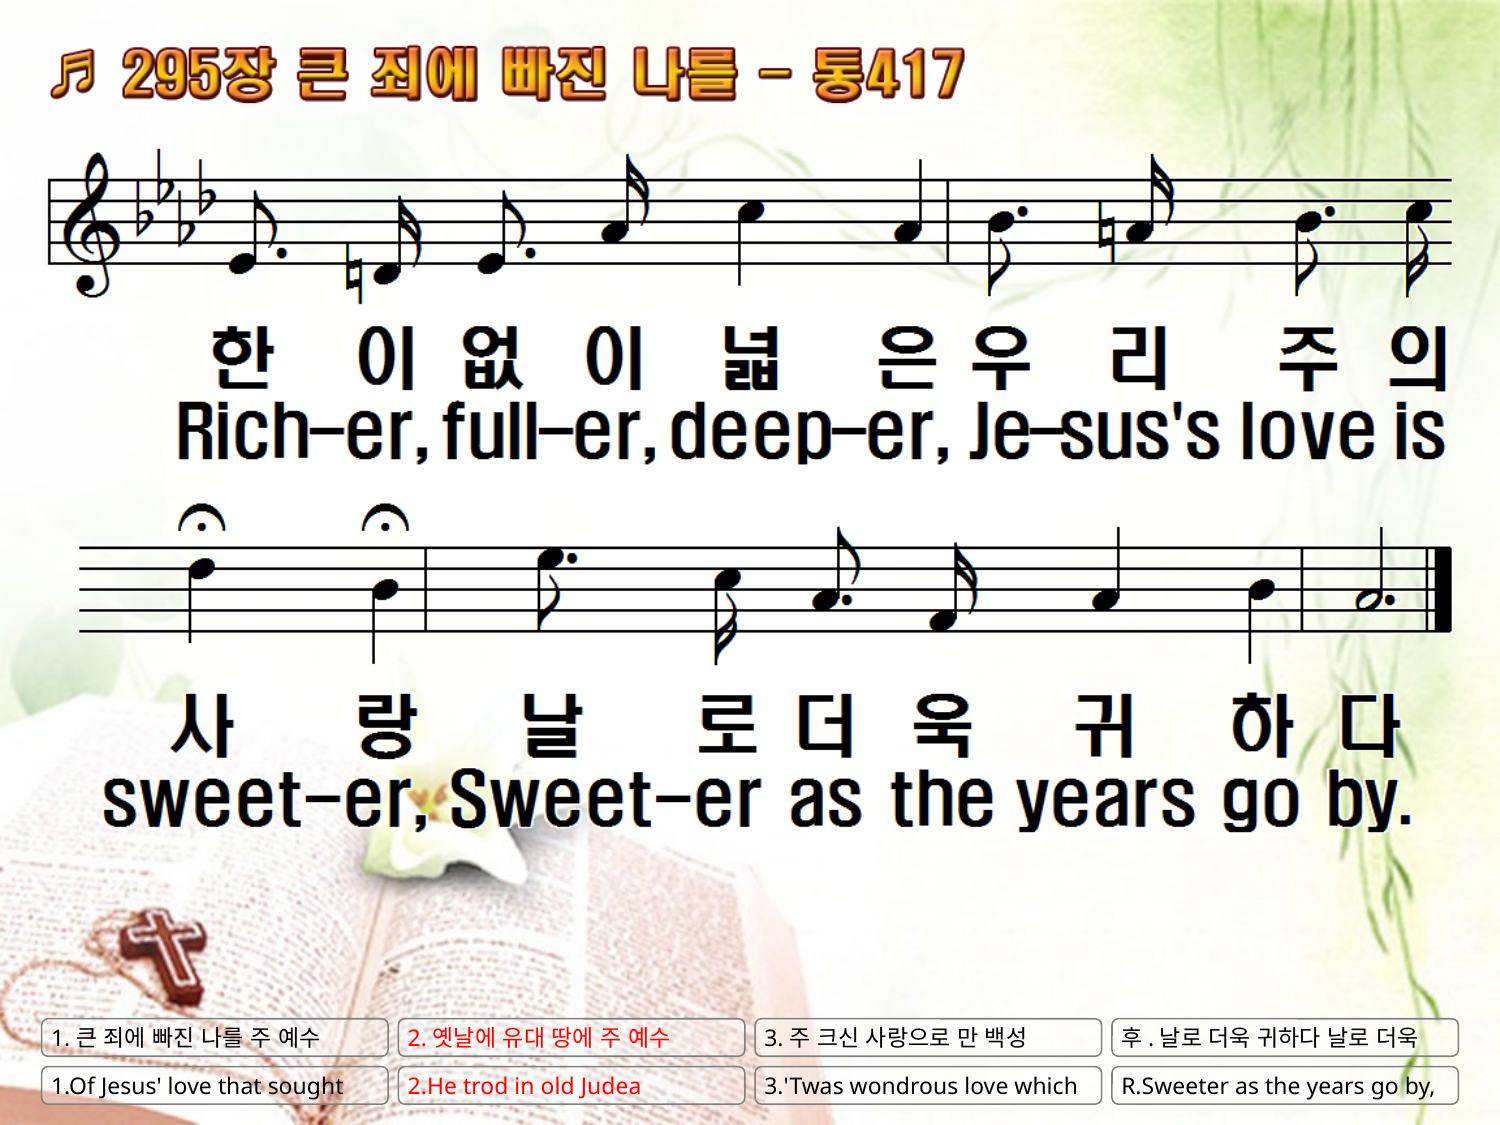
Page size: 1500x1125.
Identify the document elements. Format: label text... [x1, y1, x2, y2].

text_box R.Sweeter as the years go by, [1111, 1066, 1459, 1105]
text_box 1.큰 죄에 빠진 나를 주 예수 [41, 1018, 389, 1057]
text_box 3.'Twas wondrous love which [755, 1066, 1102, 1105]
text_box 3.주 크신 사랑으로 만 백성 [755, 1018, 1102, 1057]
picture [0, 0, 1500, 1125]
text_box 2.옛날에 유대 땅에 주 예수 [398, 1018, 745, 1057]
text_box 2.He trod in old Judea [398, 1066, 745, 1105]
text_box 1.Of Jesus' love that sought [41, 1066, 389, 1105]
text_box 후.날로 더욱 귀하다 날로 더욱 [1111, 1018, 1459, 1057]
